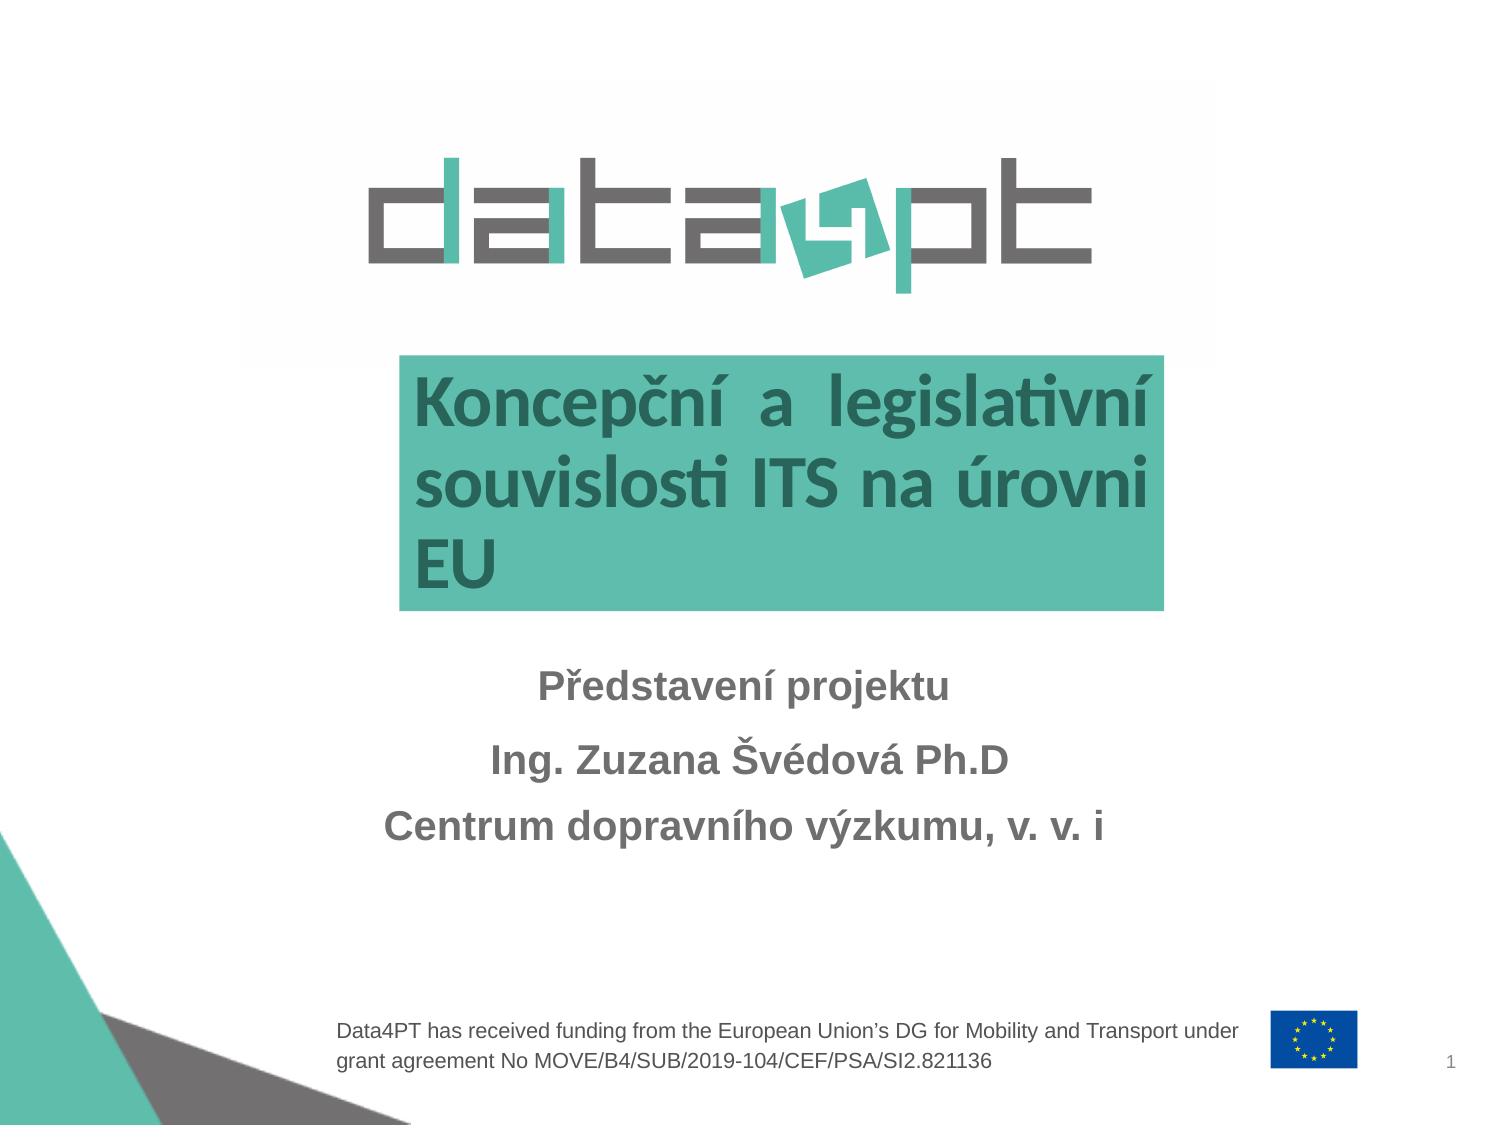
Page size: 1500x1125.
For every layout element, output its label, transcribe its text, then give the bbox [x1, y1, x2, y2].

list Ing. Zuzana Švédová Ph.D Centrum dopravního výzkumu, v. v. i [112, 731, 1388, 787]
picture [1269, 1009, 1359, 1070]
picture [241, 81, 1219, 370]
subtitle Představení projektu [112, 650, 1388, 719]
text_box Koncepční a legislativní souvislosti ITS na úrovni EU [399, 355, 1165, 612]
picture [0, 831, 411, 1125]
